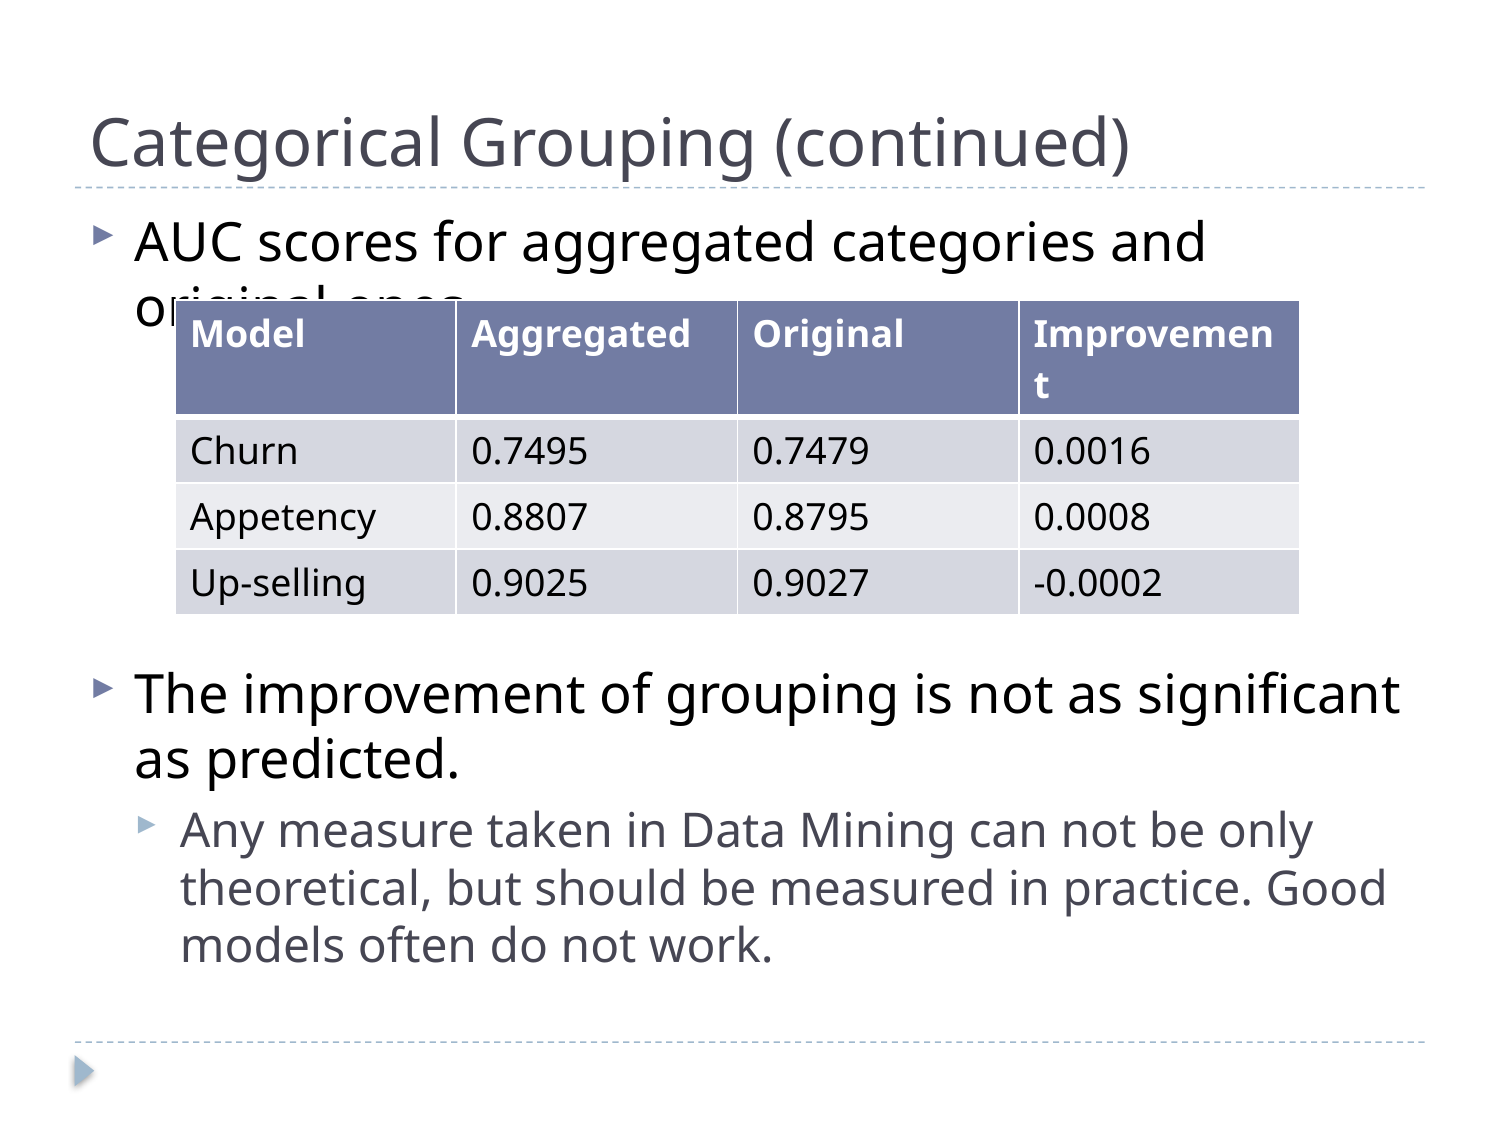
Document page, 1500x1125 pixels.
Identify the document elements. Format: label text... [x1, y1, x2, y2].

table_cell 0.9027 [738, 550, 1018, 614]
table_cell Up-selling [176, 550, 455, 614]
list AUC scores for aggregated categories and original ones The improvement of grouping is not as significant as predicted. Any measure taken in Data Mining can not be only theoretical, but should be measured in practice. Good models often do not work. [75, 200, 1425, 1010]
title Categorical Grouping (continued) [75, 24, 1425, 188]
table_cell Churn [176, 420, 455, 482]
table_header Original [738, 301, 1018, 414]
table_cell Appetency [176, 484, 455, 548]
table_header Improvement [1020, 301, 1299, 414]
table_cell 0.0008 [1020, 484, 1299, 548]
table_cell 0.8795 [738, 484, 1018, 548]
table_cell 0.8807 [457, 484, 737, 548]
table_cell 0.0016 [1020, 420, 1299, 482]
table_header Aggregated [457, 301, 737, 414]
table_cell 0.9025 [457, 550, 737, 614]
table_cell 0.7479 [738, 420, 1018, 482]
table_cell -0.0002 [1020, 550, 1299, 614]
table_cell 0.7495 [457, 420, 737, 482]
table_header Model [176, 301, 455, 414]
